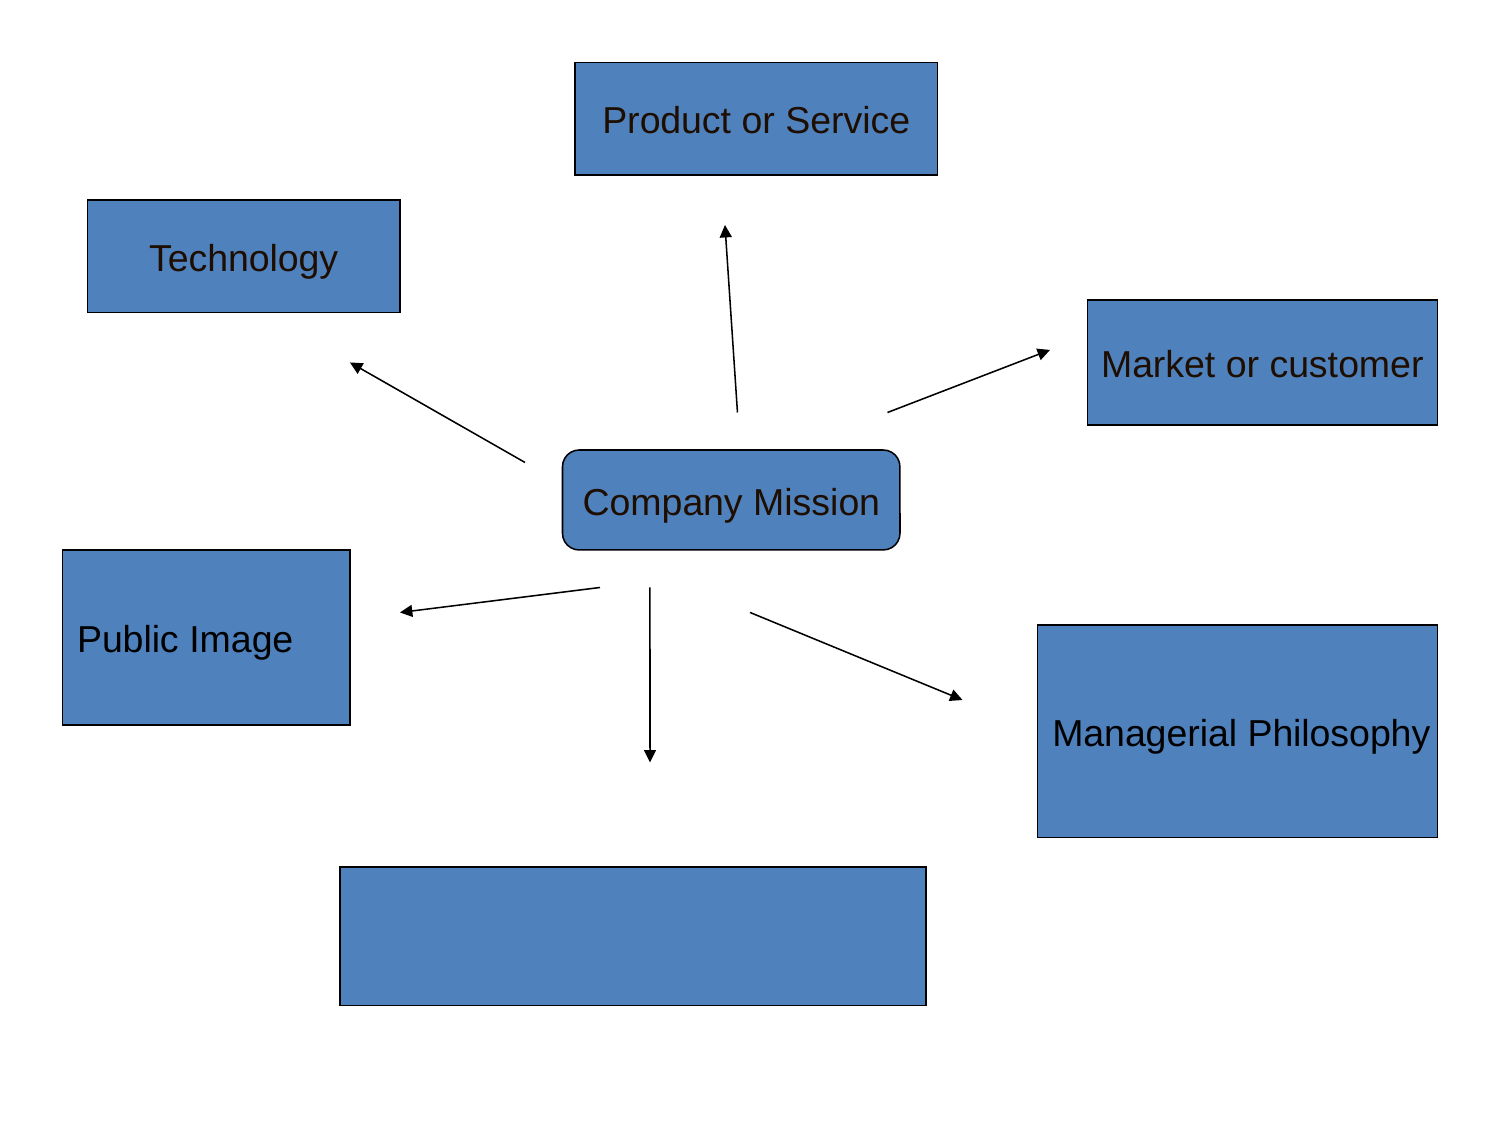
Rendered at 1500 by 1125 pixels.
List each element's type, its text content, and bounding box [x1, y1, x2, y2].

text_box [399, 587, 601, 618]
text_box [719, 224, 738, 413]
text_box Public Image [62, 549, 350, 725]
text_box Product or Service [574, 62, 938, 175]
text_box [887, 348, 1051, 413]
text_box [349, 362, 526, 463]
text_box [749, 612, 963, 701]
text_box Technology [87, 200, 400, 313]
text_box Market or customer [1087, 299, 1438, 426]
text_box [339, 867, 926, 1006]
text_box Managerial Philosophy [1037, 624, 1438, 838]
text_box Company Mission [562, 450, 901, 550]
text_box [643, 587, 657, 763]
